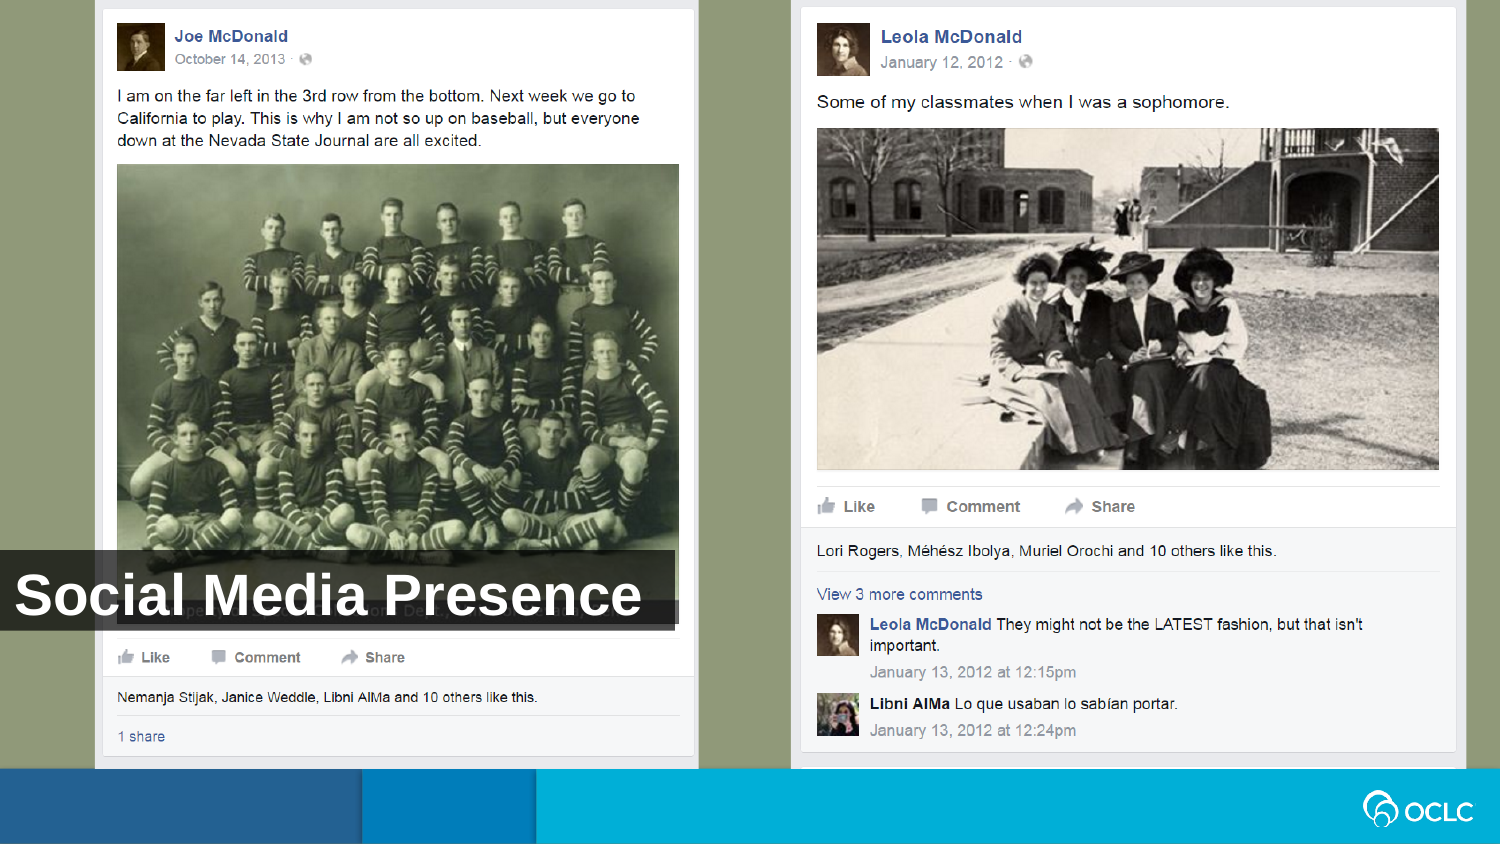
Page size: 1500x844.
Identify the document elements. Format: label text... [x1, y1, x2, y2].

picture [790, 0, 1467, 768]
picture [94, 0, 699, 769]
list Social Media Presence [0, 550, 89, 631]
